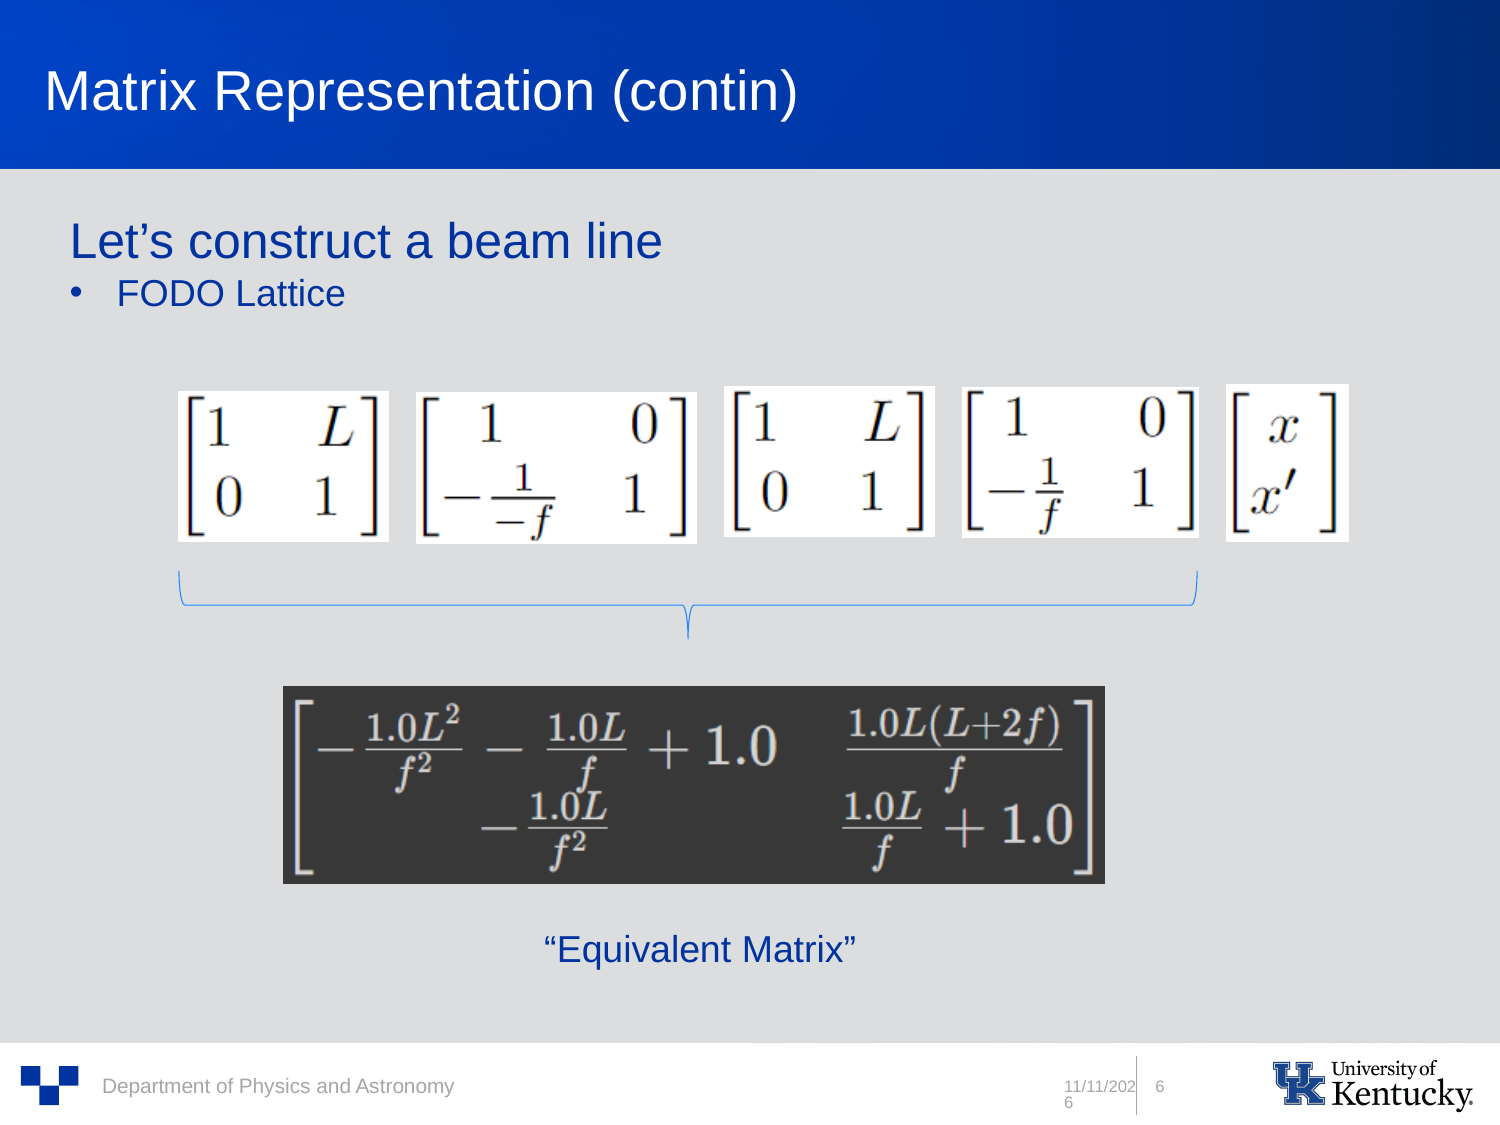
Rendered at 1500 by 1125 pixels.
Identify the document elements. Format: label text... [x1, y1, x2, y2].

text_box [178, 570, 1198, 630]
text_box Let’s construct a beam line FODO Lattice [54, 201, 1419, 322]
slide_number 6 [1140, 1055, 1198, 1116]
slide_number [1049, 1055, 1140, 1116]
picture [0, 0, 1500, 1125]
footer Department of Physics and Astronomy [87, 1055, 935, 1116]
title Matrix Representation (contin) [29, 35, 1324, 150]
text_box “Equivalent Matrix” [295, 917, 1105, 978]
